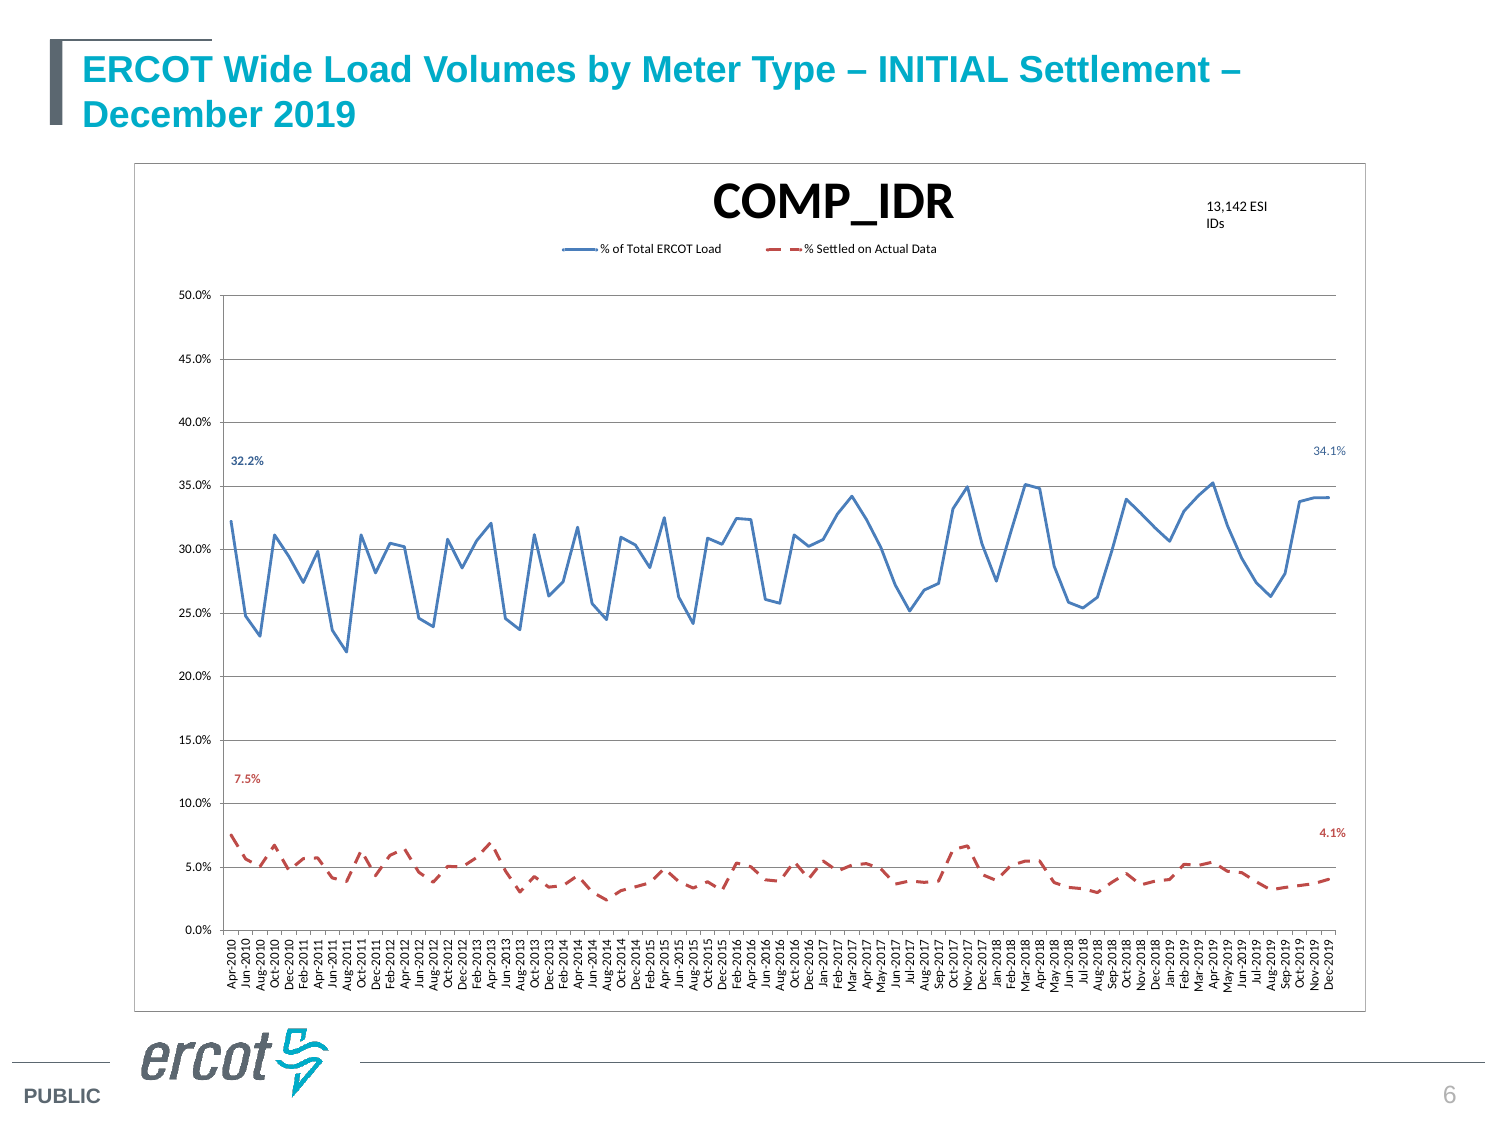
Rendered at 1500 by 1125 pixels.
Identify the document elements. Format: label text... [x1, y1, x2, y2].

picture [134, 162, 1366, 1013]
title ERCOT Wide Load Volumes by Meter Type – INITIAL Settlement – December 2019 [67, 37, 1455, 225]
picture [137, 1024, 332, 1100]
slide_number 6 [1412, 1076, 1488, 1112]
